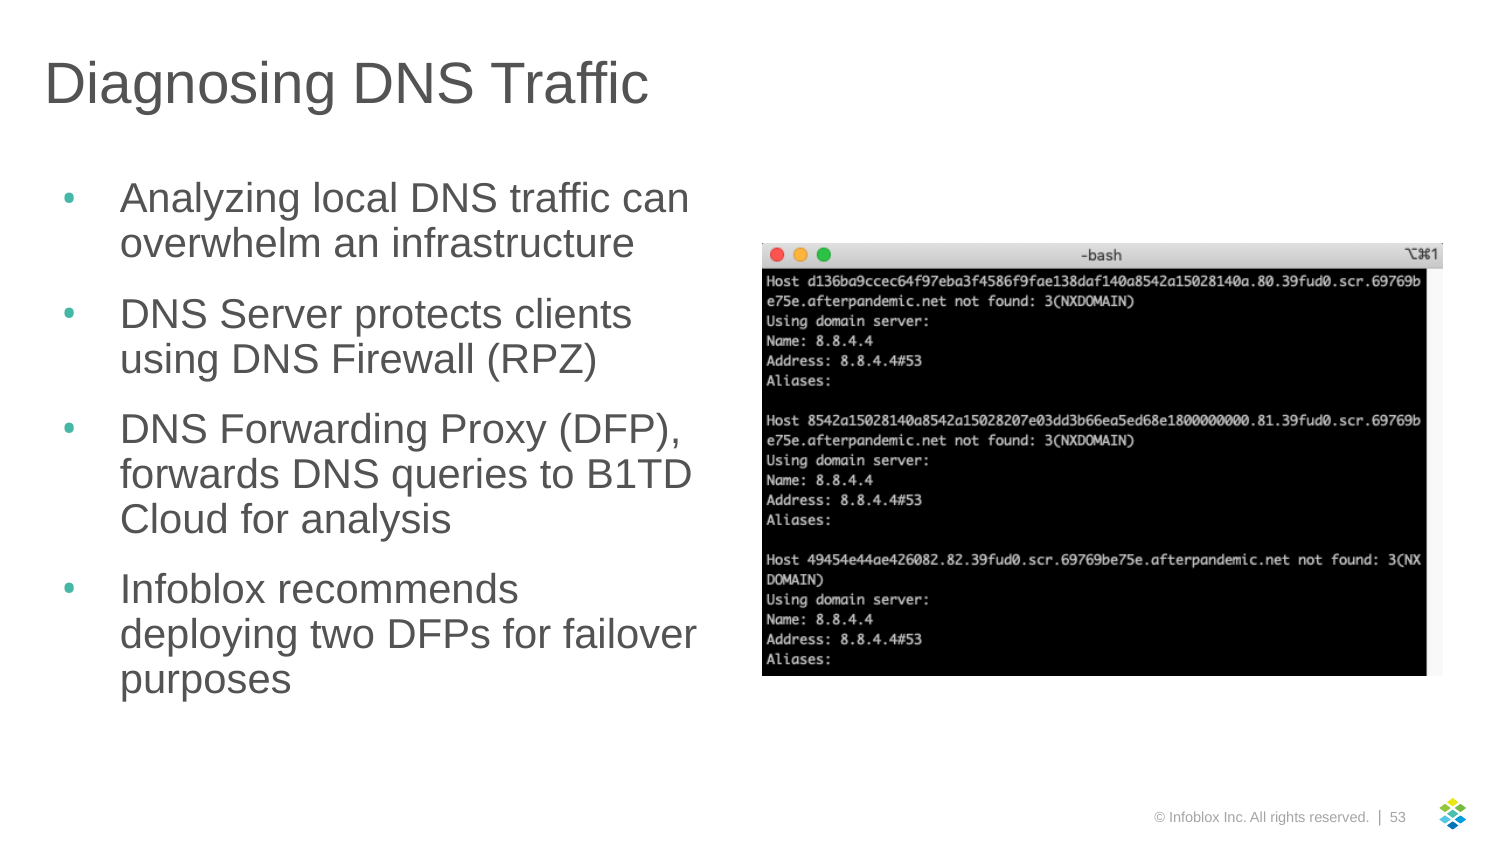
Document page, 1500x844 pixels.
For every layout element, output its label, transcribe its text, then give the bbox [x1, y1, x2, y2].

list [762, 243, 1443, 676]
title Diagnosing DNS Traffic [37, 21, 1443, 152]
picture [1436, 798, 1470, 830]
list Analyzing local DNS traffic can overwhelm an infrastructure DNS Server protects clients using DNS Firewall (RPZ) DNS Forwarding Proxy (DFP), forwards DNS queries to B1TD Cloud for analysis Infoblox recommends deploying two DFPs for failover purposes [37, 169, 711, 752]
